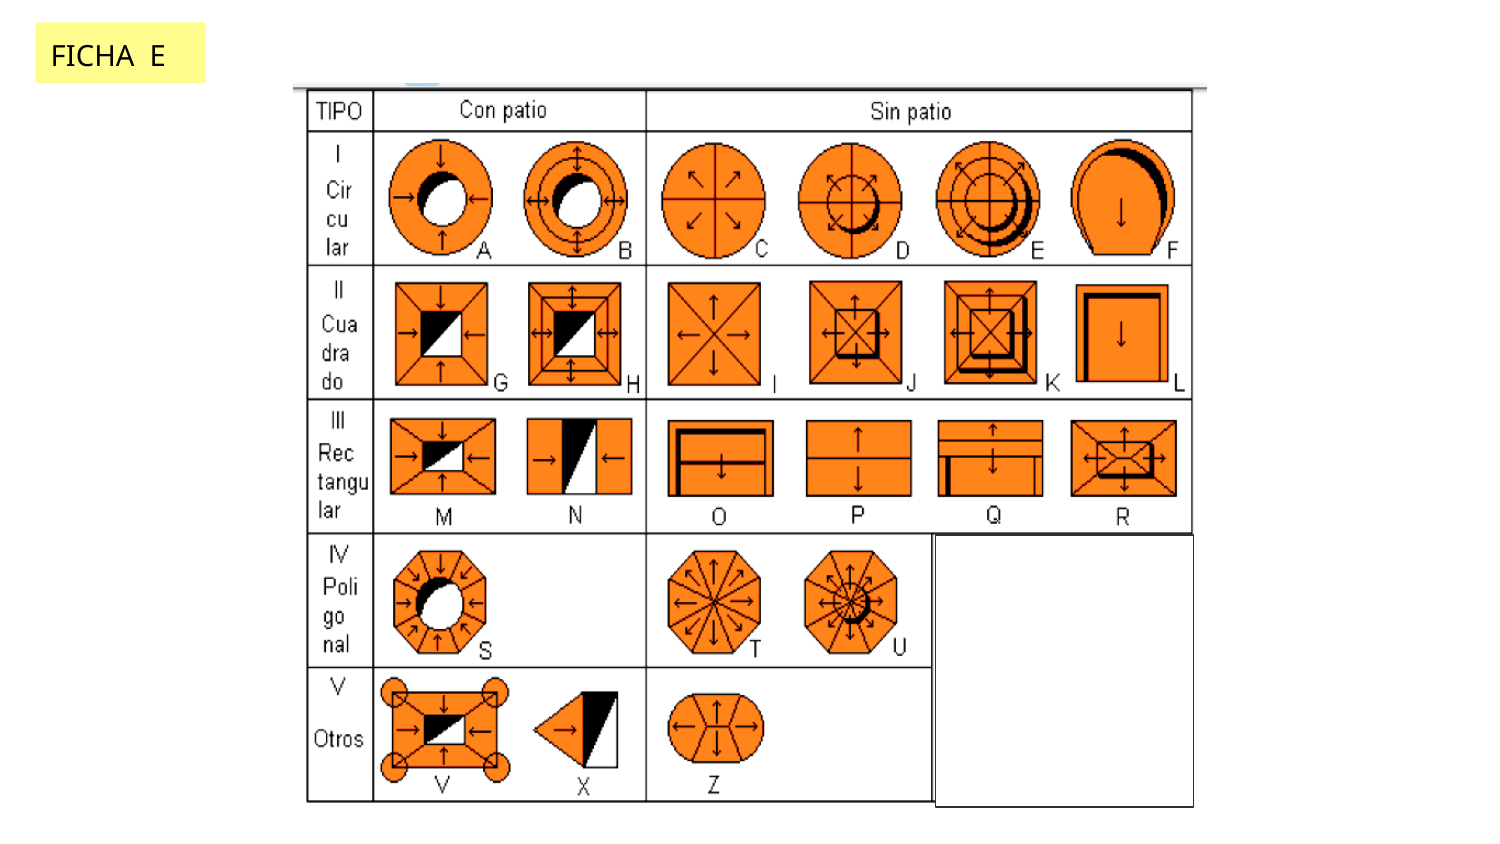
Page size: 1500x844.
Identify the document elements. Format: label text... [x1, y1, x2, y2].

picture [292, 82, 1208, 824]
text_box FICHA E [35, 22, 206, 84]
